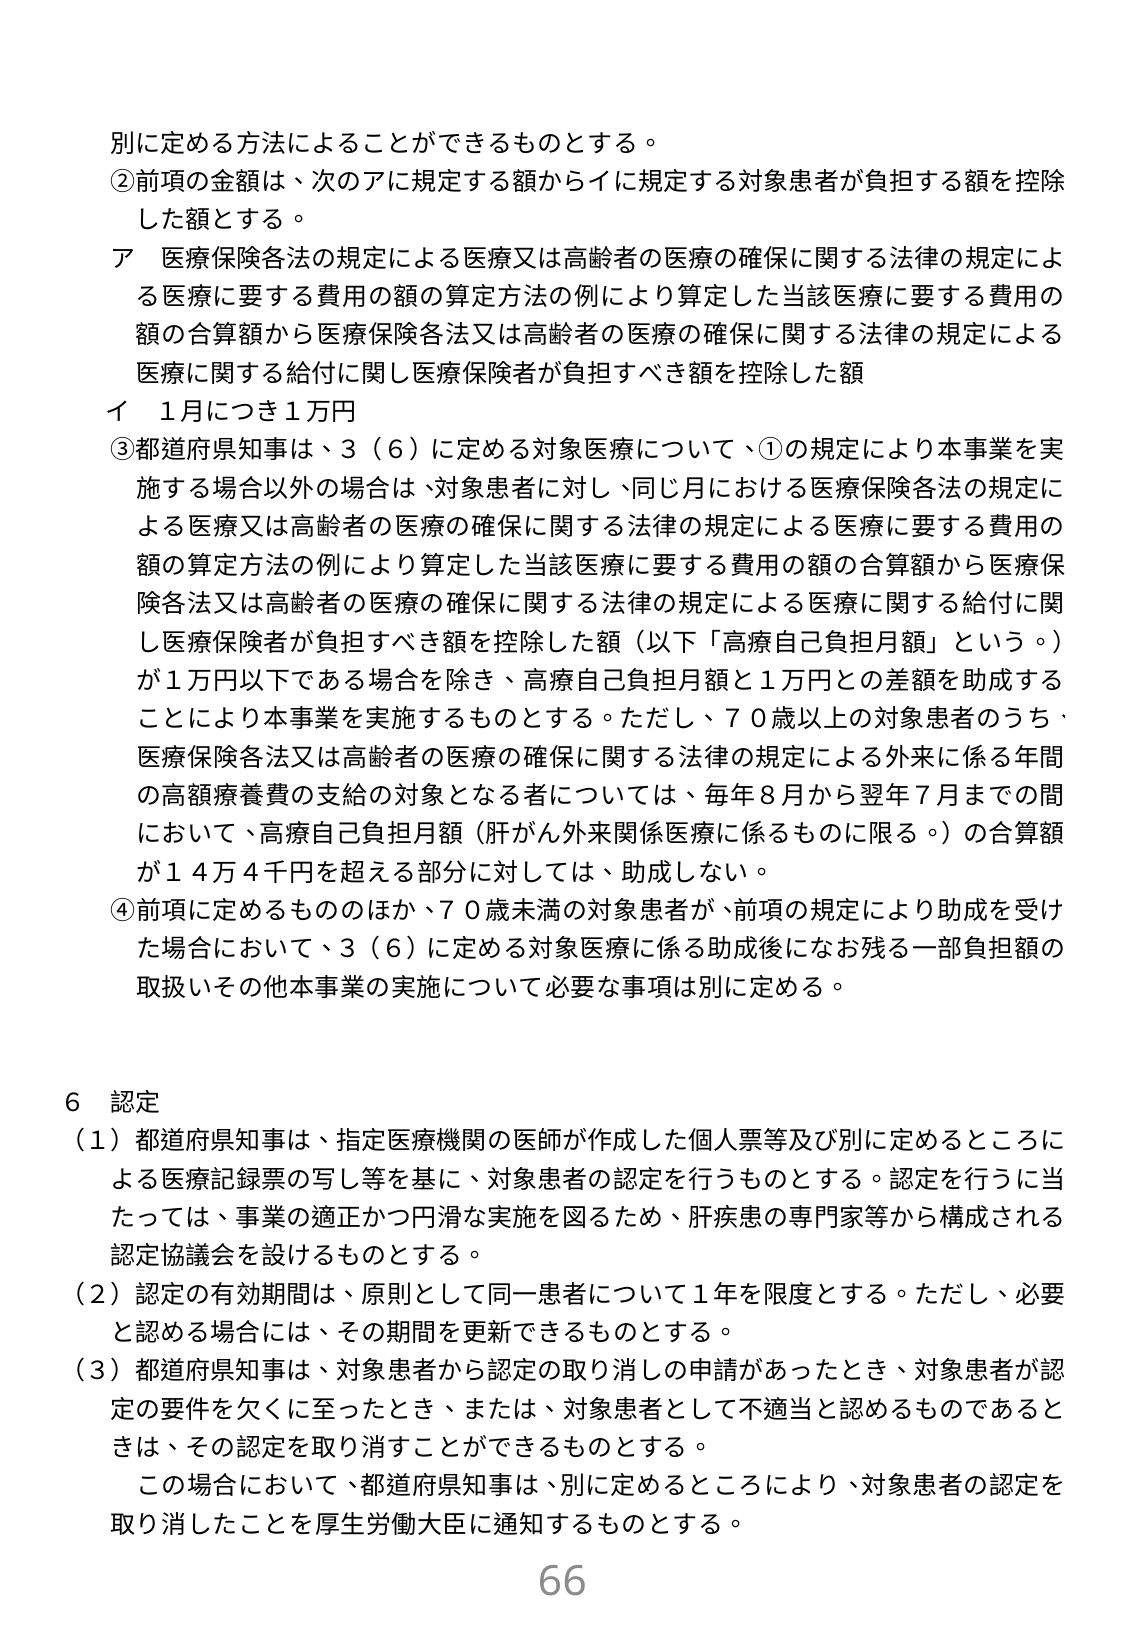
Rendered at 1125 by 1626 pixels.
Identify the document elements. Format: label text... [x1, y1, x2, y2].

slide_number 65 [455, 1543, 670, 1625]
picture [60, 123, 1065, 1543]
